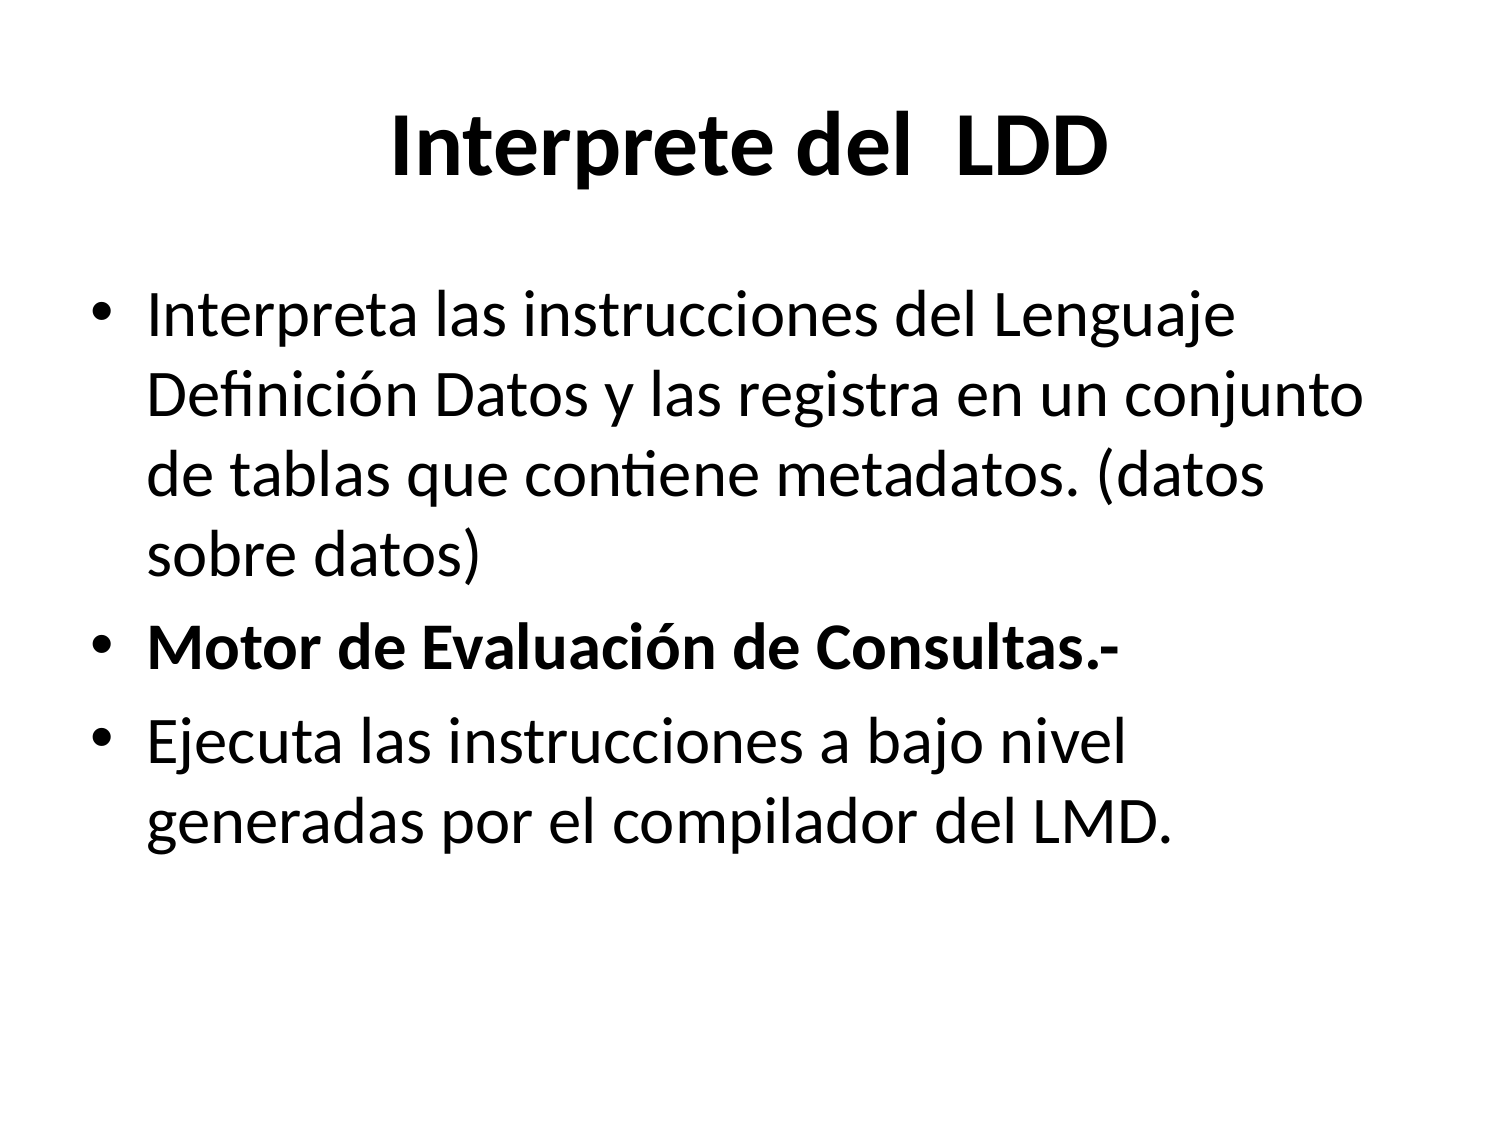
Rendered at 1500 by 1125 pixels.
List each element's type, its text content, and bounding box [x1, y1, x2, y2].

list Interpreta las instrucciones del Lenguaje Definición Datos y las registra en un conjunto de tablas que contiene metadatos. (datos sobre datos) Motor de Evaluación de Consultas.- Ejecuta las instrucciones a bajo nivel generadas por el compilador del LMD. [75, 262, 1425, 1005]
title Interprete del LDD [75, 45, 1425, 233]
